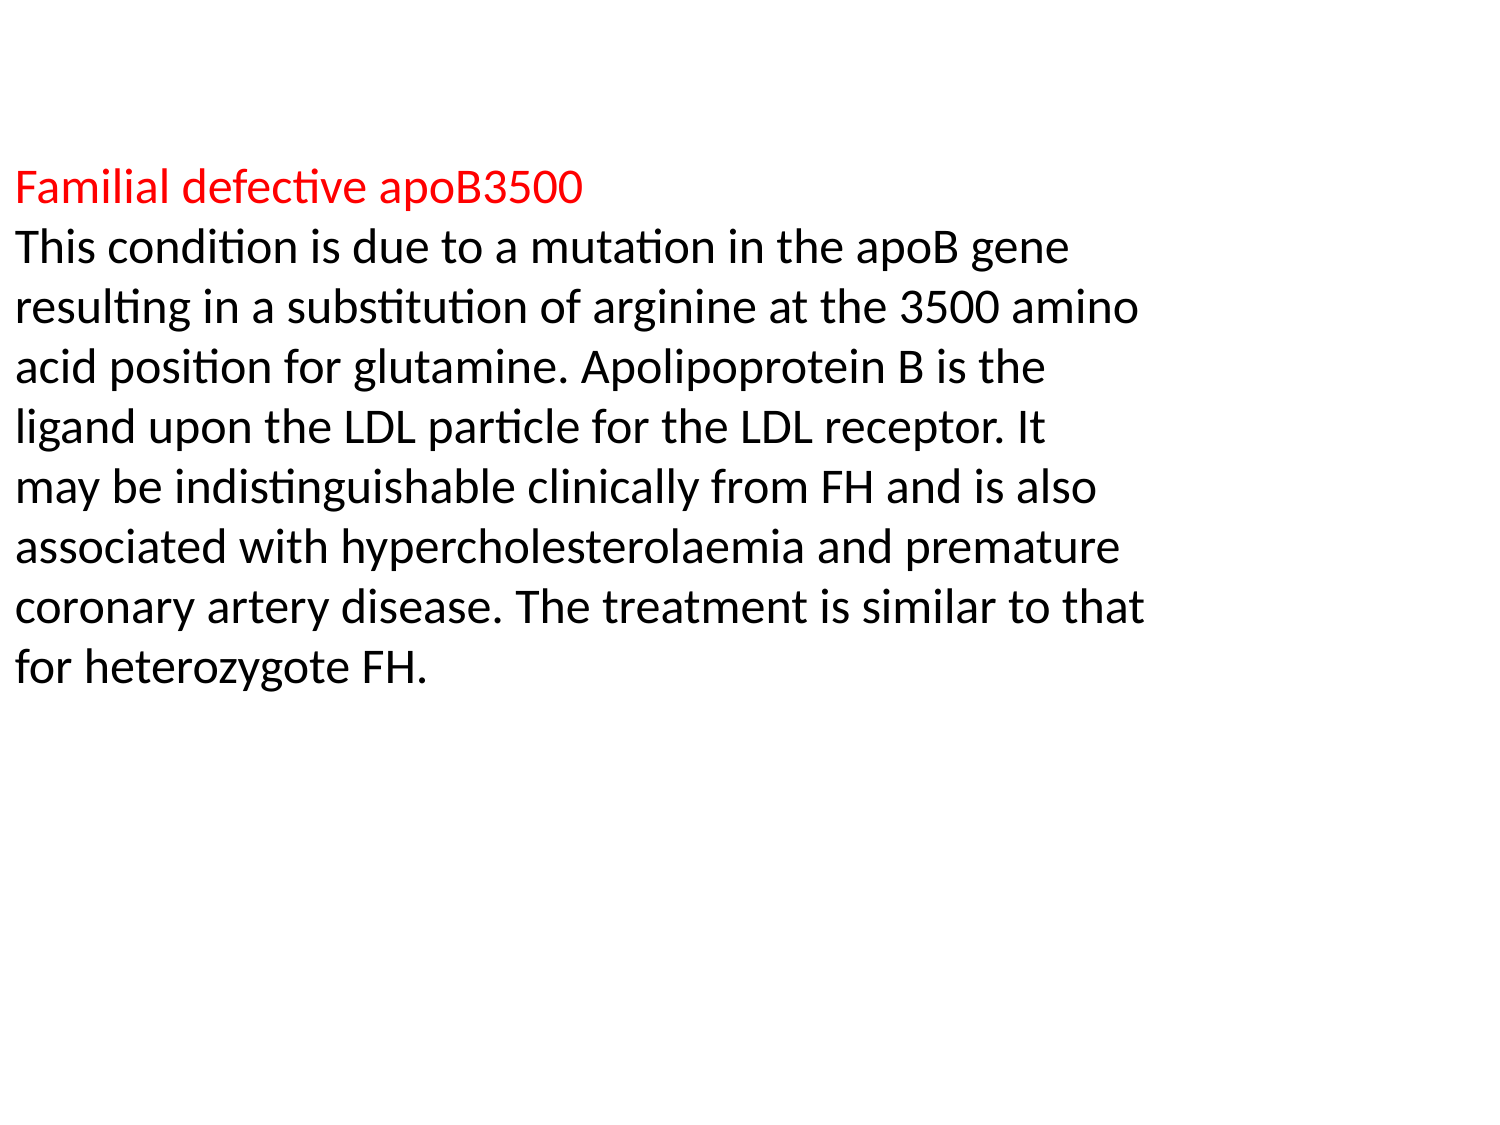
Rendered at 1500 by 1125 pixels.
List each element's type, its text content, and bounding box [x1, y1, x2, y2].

text_box Familial defective apoB3500 This condition is due to a mutation in the apoB gene resulting in a substitution of arginine at the 3500 amino acid position for glutamine. Apolipoprotein B is the ligand upon the LDL particle for the LDL receptor. It may be indistinguishable clinically from FH and is also associated with hypercholesterolaemia and premature coronary artery disease. The treatment is similar to that for heterozygote FH. [0, 145, 1450, 701]
